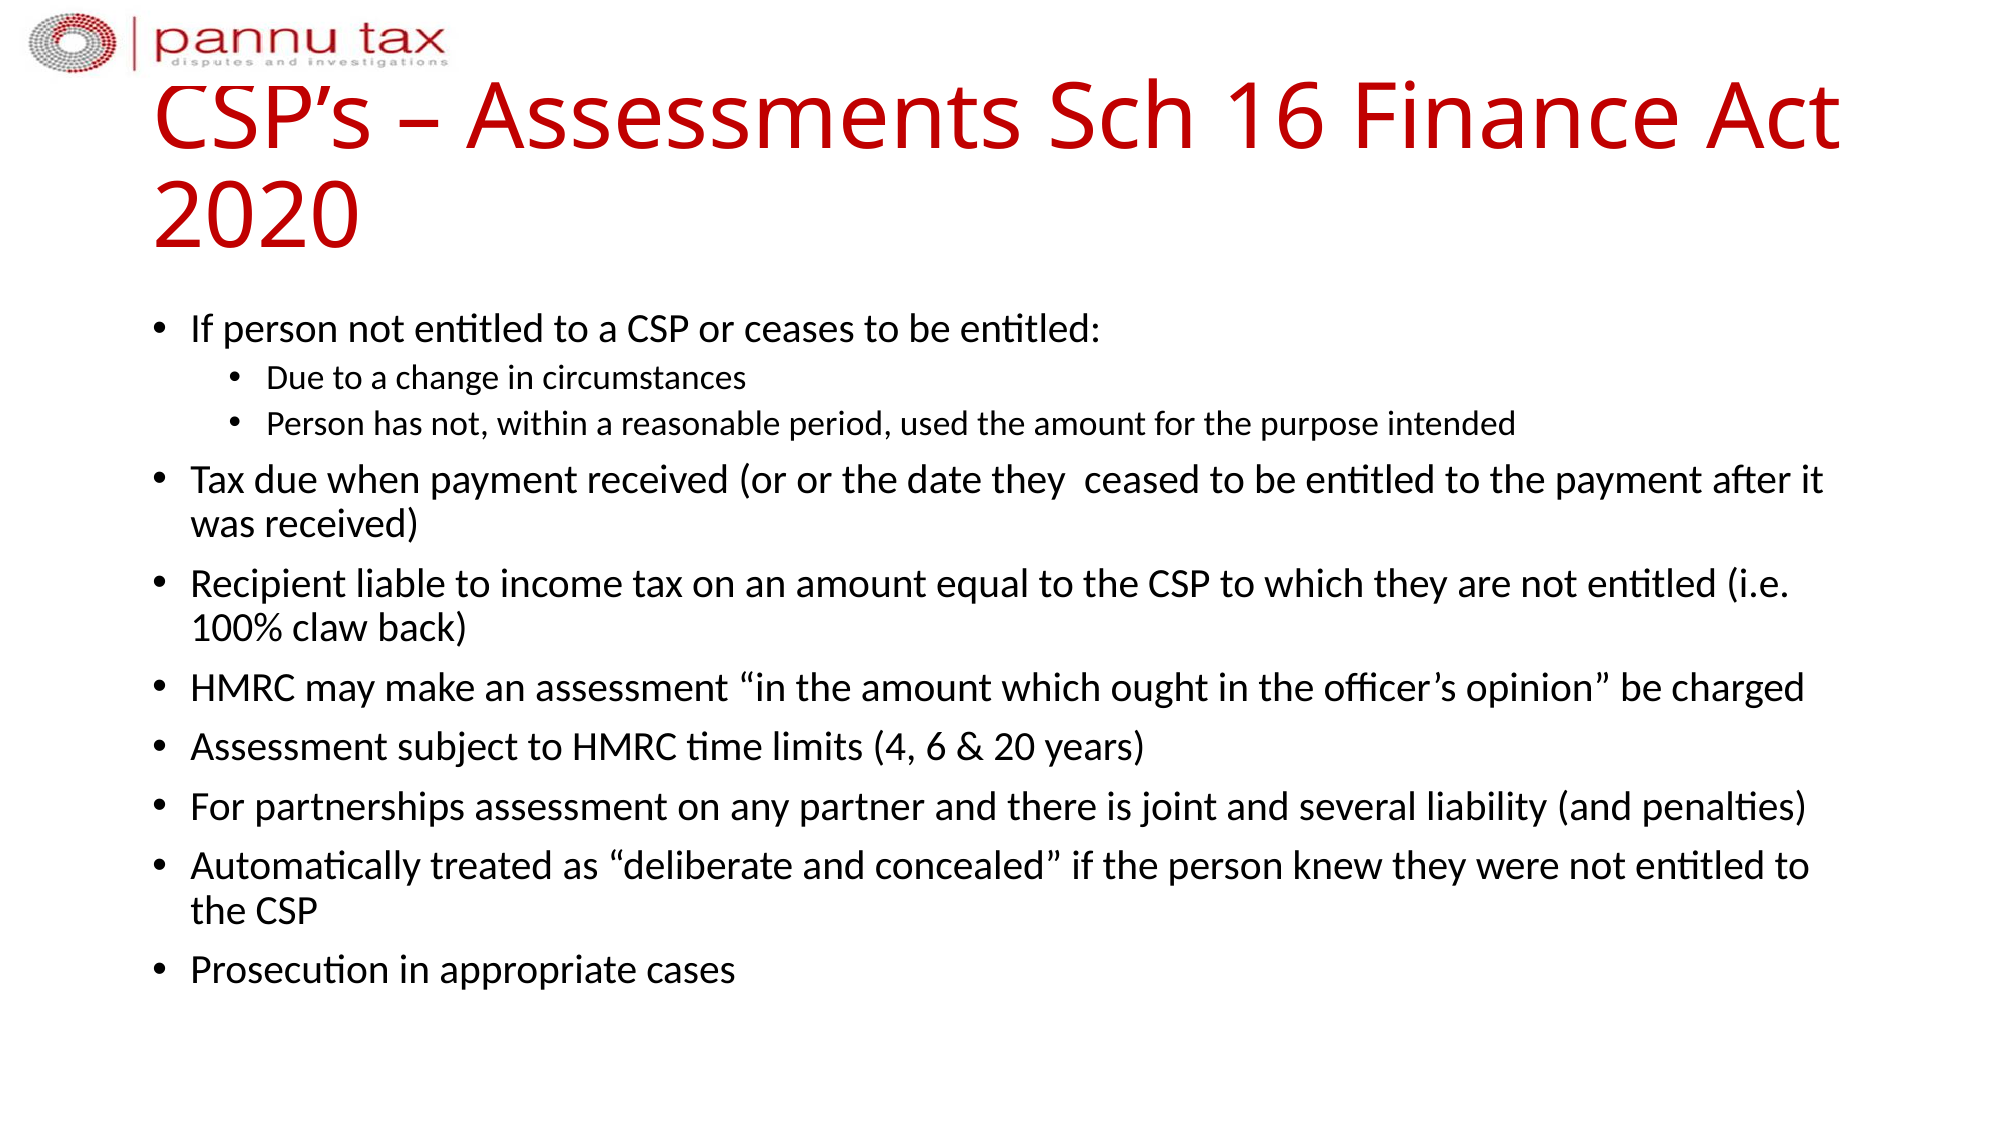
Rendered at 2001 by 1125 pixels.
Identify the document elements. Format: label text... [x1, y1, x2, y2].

list If person not entitled to a CSP or ceases to be entitled: Due to a change in circumstances Person has not, within a reasonable period, used the amount for the purpose intended Tax due when payment received (or or the date they ceased to be entitled to the payment after it was received) Recipient liable to income tax on an amount equal to the CSP to which they are not entitled (i.e. 100% claw back) HMRC may make an assessment “in the amount which ought in the officer’s opinion” be charged Assessment subject to HMRC time limits (4, 6 & 20 years) For partnerships assessment on any partner and there is joint and several liability (and penalties) Automatically treated as “deliberate and concealed” if the person knew they were not entitled to the CSP Prosecution in appropriate cases [137, 299, 1863, 1014]
title CSP’s – Assessments Sch 16 Finance Act 2020 [137, 59, 1863, 278]
picture [0, 0, 477, 86]
